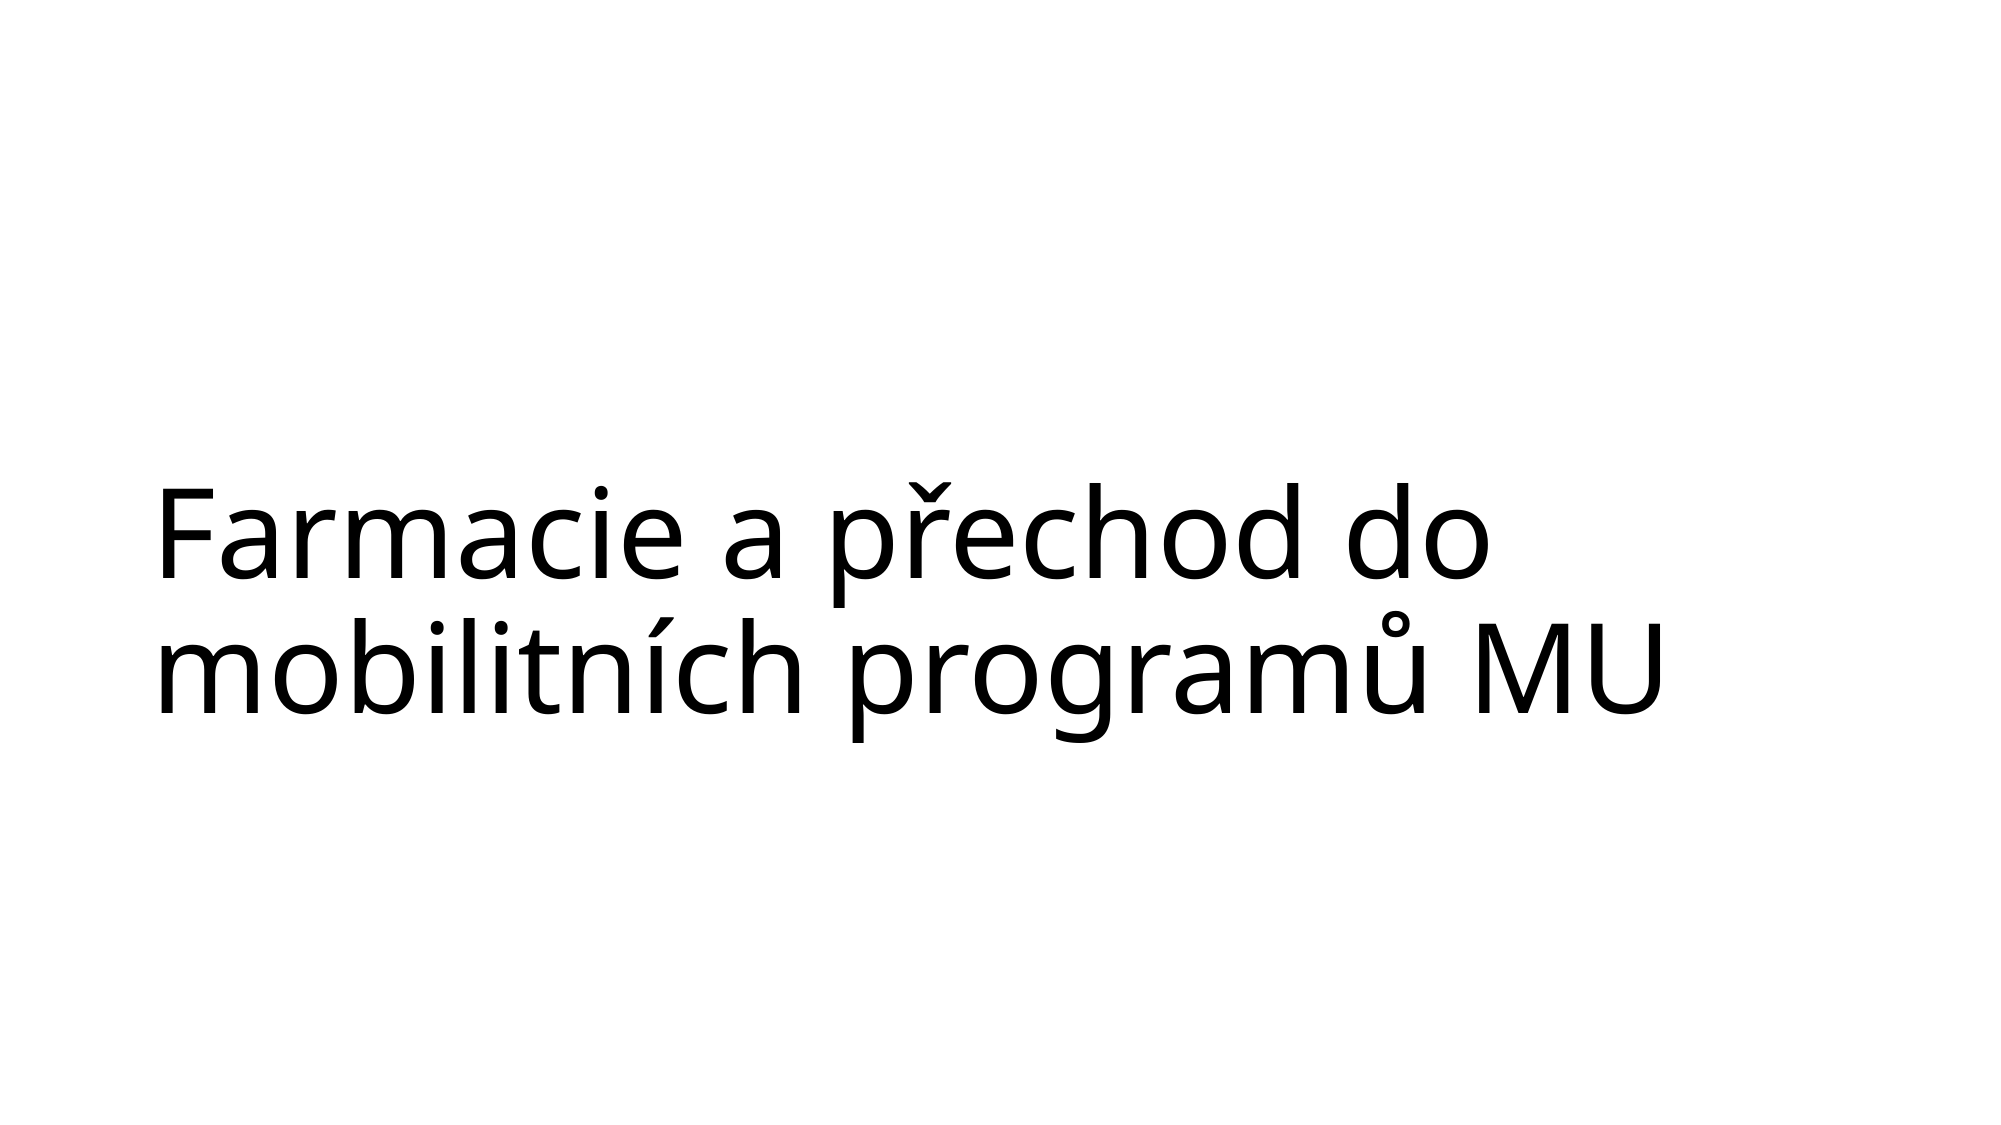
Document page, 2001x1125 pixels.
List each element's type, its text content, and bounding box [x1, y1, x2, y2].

title Farmacie a přechod do mobilitních programů MU [136, 280, 1862, 749]
